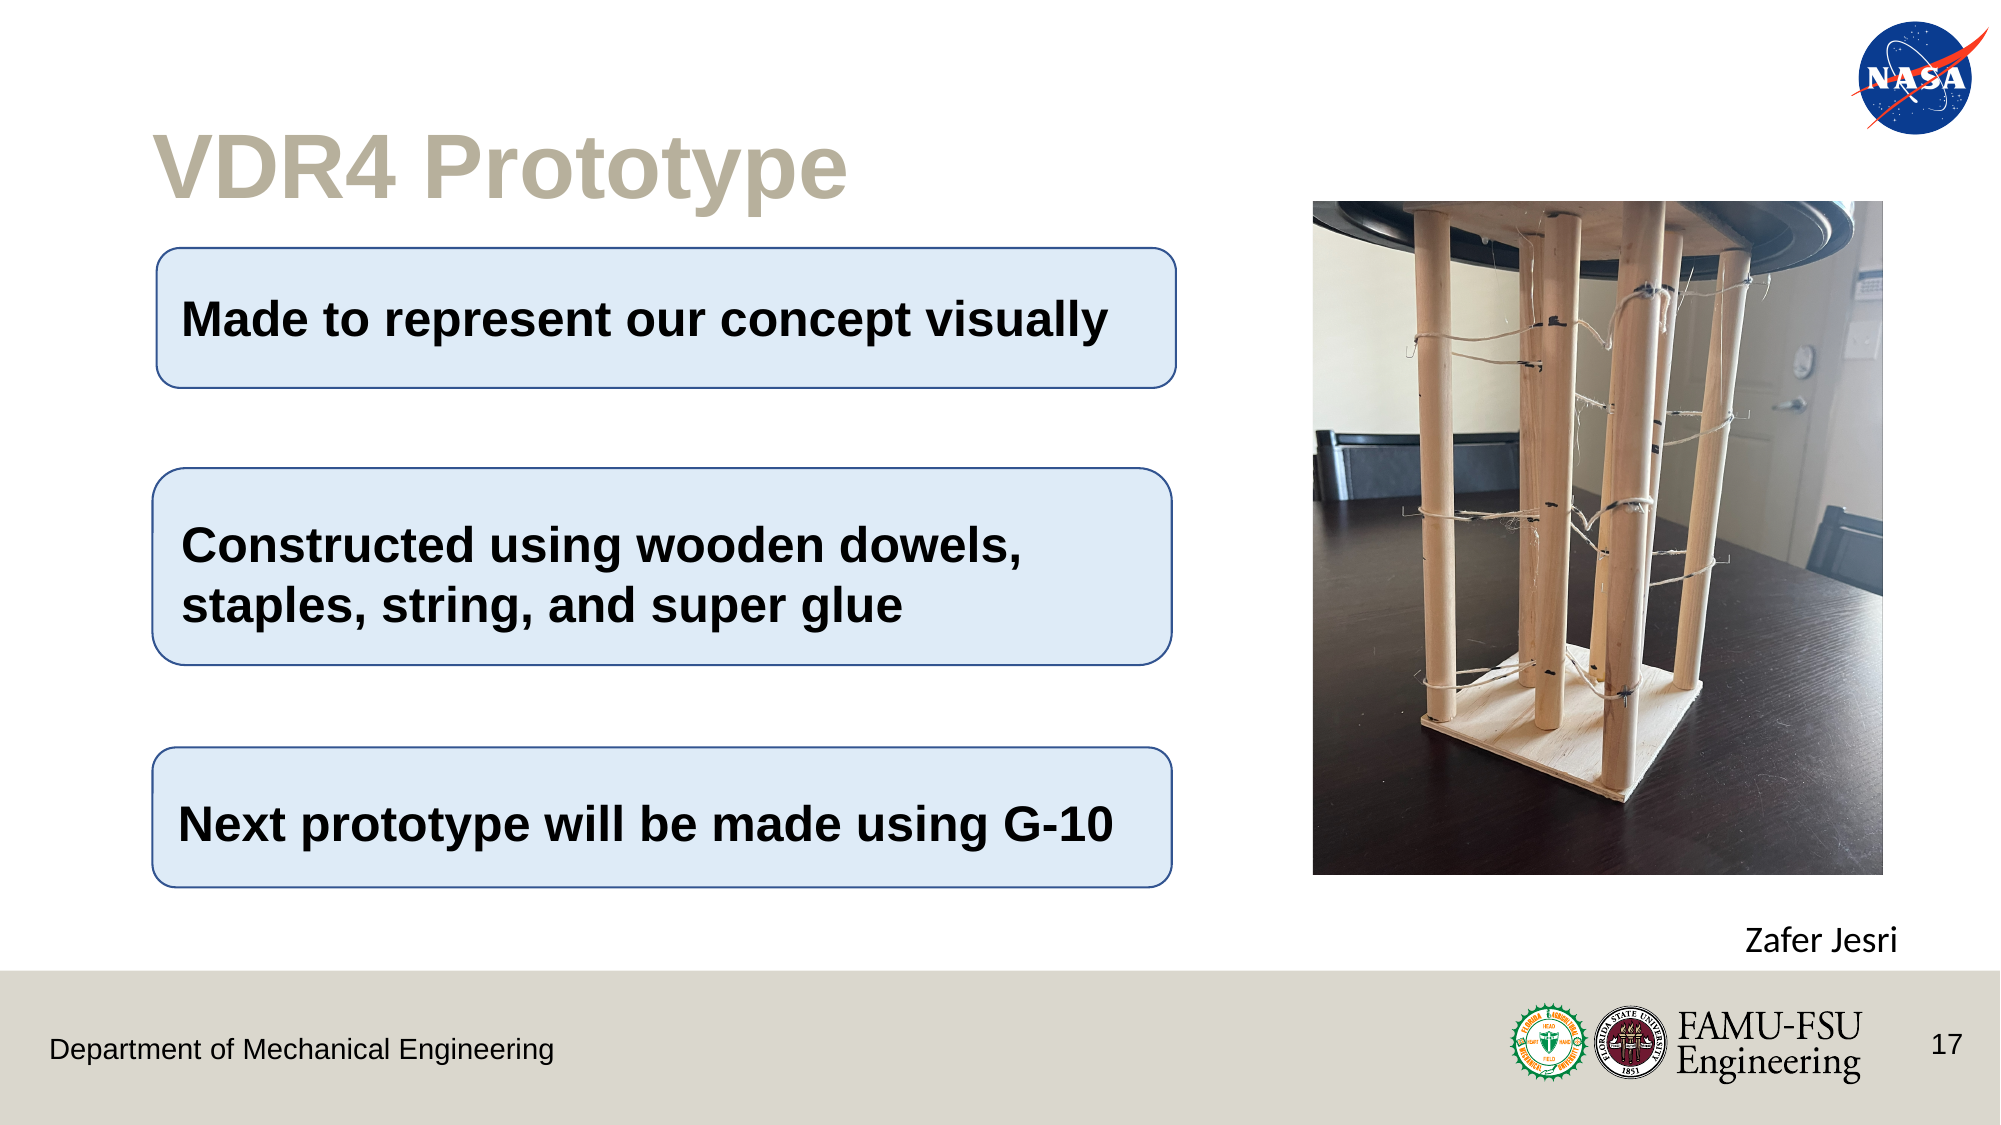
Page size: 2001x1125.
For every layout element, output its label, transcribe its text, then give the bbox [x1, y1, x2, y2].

picture [1776, 6, 2000, 150]
text_box Made to represent our concept visually [166, 279, 1165, 355]
text_box Zafer Jesri [1730, 907, 2000, 968]
text_box [151, 746, 1173, 885]
text_box Next prototype will be made using G-10 [163, 784, 1162, 919]
picture [1312, 201, 1883, 875]
text_box [155, 246, 1177, 389]
slide_number 17 [1862, 1017, 1978, 1078]
title VDR4 Prototype [137, 59, 1863, 278]
text_box Constructed using wooden dowels, staples, string, and super glue [166, 504, 1143, 700]
text_box [151, 467, 1173, 666]
